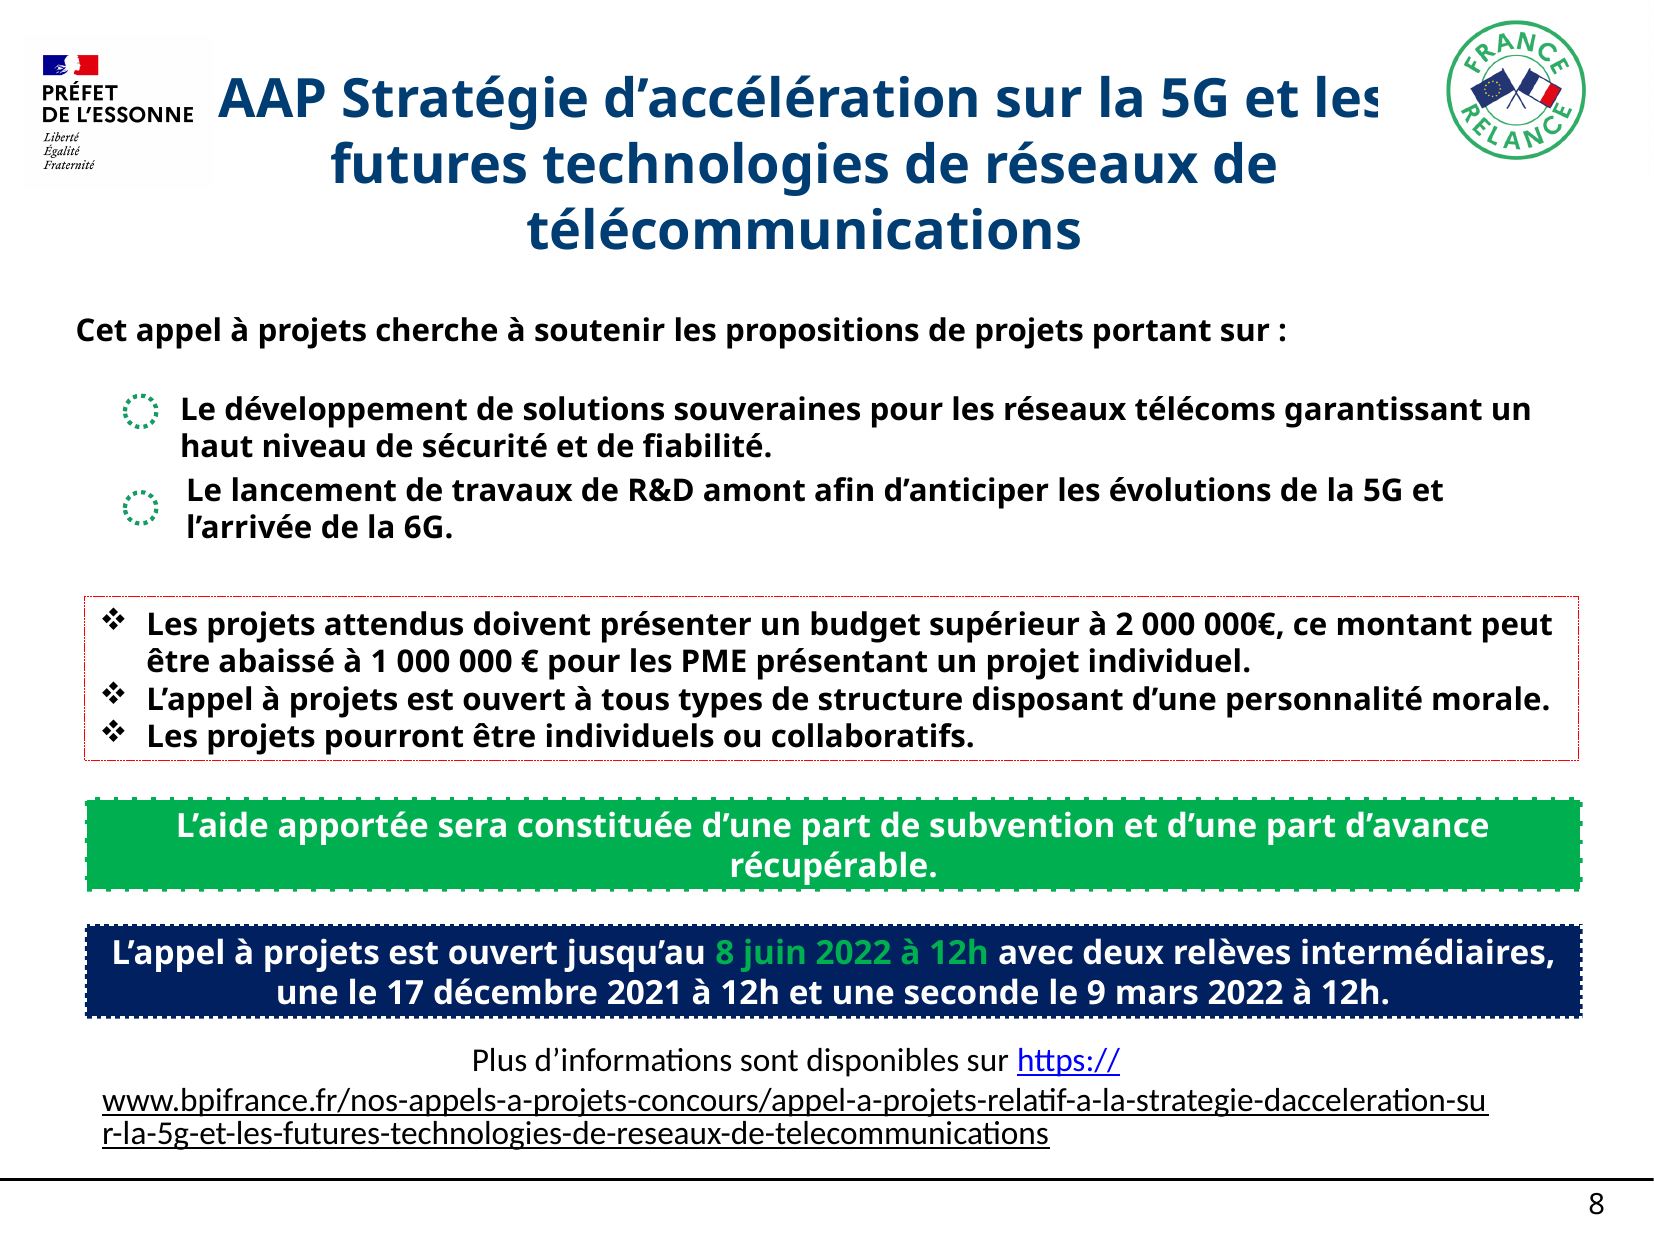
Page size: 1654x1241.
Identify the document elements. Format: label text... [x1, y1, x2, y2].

text_box [122, 393, 159, 429]
text_box [122, 490, 159, 526]
text_box Le lancement de travaux de R&D amont afin d’anticiper les évolutions de la 5G et l’arrivée de la 6G. [171, 462, 1571, 552]
text_box L’appel à projets est ouvert jusqu’au 8 juin 2022 à 12h avec deux relèves intermédiaires, une le 17 décembre 2021 à 12h et une seconde le 9 mars 2022 à 12h. [84, 924, 1583, 1019]
title AAP Stratégie d’accélération sur la 5G et les futures technologies de réseaux de télécommunications [156, 52, 1453, 265]
text_box Plus d’informations sont disponibles sur https://www.bpifrance.fr/nos-appels-a-projets-concours/appel-a-projets-relatif-a-la-strategie-dacceleration-sur-la-5g-et-les-futures-technologies-de-reseaux-de-telecommunications [87, 1030, 1505, 1166]
text_box L’aide apportée sera constituée d’une part de subvention et d’une part d’avance récupérable. [84, 797, 1583, 892]
text_box Le développement de solutions souveraines pour les réseaux télécoms garantissant un haut niveau de sécurité et de fiabilité. [165, 381, 1583, 472]
picture [1378, 0, 1654, 182]
text_box 8 [1238, 1191, 1620, 1241]
text_box Cet appel à projets cherche à soutenir les propositions de projets portant sur : [60, 265, 1593, 393]
picture [23, 35, 213, 189]
text_box Les projets attendus doivent présenter un budget supérieur à 2 000 000€, ce montant peut être abaissé à 1 000 000 € pour les PME présentant un projet individuel. L’appel à projets est ouvert à tous types de structure disposant d’une personnalité morale. Les projets pourront être individuels ou collaboratifs. [84, 596, 1579, 761]
